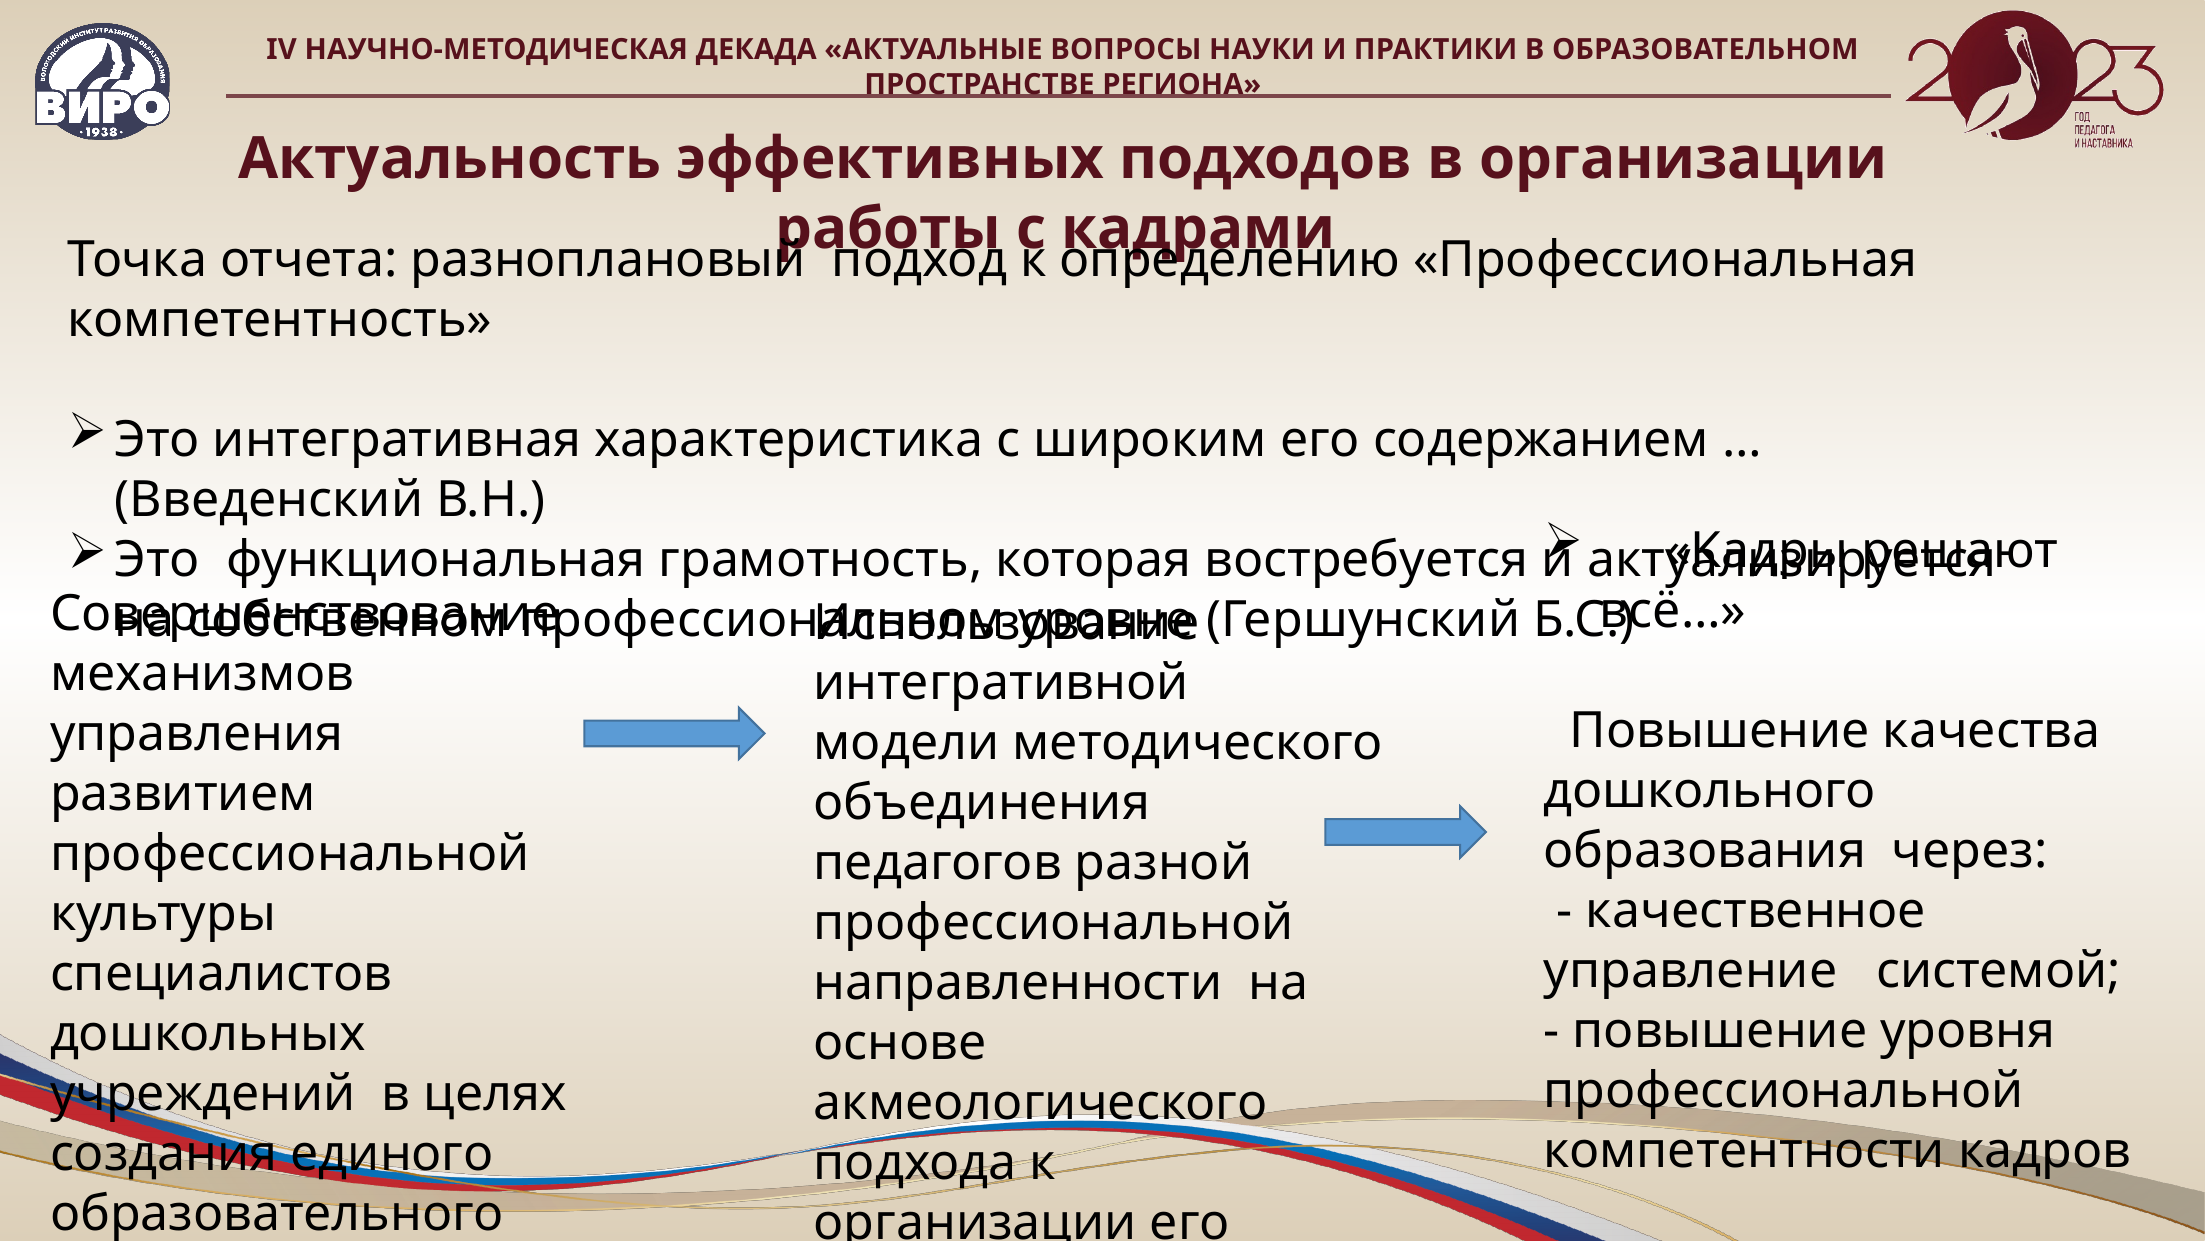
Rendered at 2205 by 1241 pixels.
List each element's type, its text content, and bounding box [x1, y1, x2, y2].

text_box IV НАУЧНО-МЕТОДИЧЕСКАЯ ДЕКАДА «АКТУАЛЬНЫЕ ВОПРОСЫ НАУКИ И ПРАКТИКИ В ОБРАЗОВАТЕЛЬНОМ ПРОСТРАНСТВЕ РЕГИОНА» [248, 23, 1878, 95]
picture [0, 1034, 2205, 1241]
picture [35, 23, 170, 140]
text_box [583, 705, 767, 762]
text_box [1324, 803, 1488, 861]
picture [1890, 3, 2173, 156]
text_box Точка отчета: разноплановый подход к определению «Профессиональная компетентность» Это интегративная характеристика с широким его содержанием … (Введенский В.Н.) Это функциональная грамотность, которая востребуется и актуализируется на собственном профессиональном уровне (Гершунский Б.С.) [53, 219, 2032, 654]
text_box IV НАУЧНО-МЕТОДИЧЕСКАЯ ДЕКАДА «АКТУАЛЬНЫЕ ВОПРОСЫ НАУКИ И ПРАКТИКИ В ОБРАЗОВАТЕЛЬНОМ ПРОСТРАНСТВЕ РЕГИОНА» [248, 97, 1878, 108]
text_box Использование интегративной модели методического объединения педагогов разной профессиональной направленности на основе акмеологического подхода к организации его деятельности [798, 654, 1406, 1034]
text_box «Кадры решают всё…» Повышение качества дошкольного образования через: - качественное управление системой; - повышение уровня профессиональной компетентности кадров [1529, 509, 2152, 1034]
text_box Актуальность эффективных подходов в организации работы с кадрами [181, 112, 1945, 219]
text_box Совершенствование механизмов управления развитием профессиональной культуры специалистов дошкольных учреждений в целях создания единого образовательного пространства [35, 572, 603, 1034]
